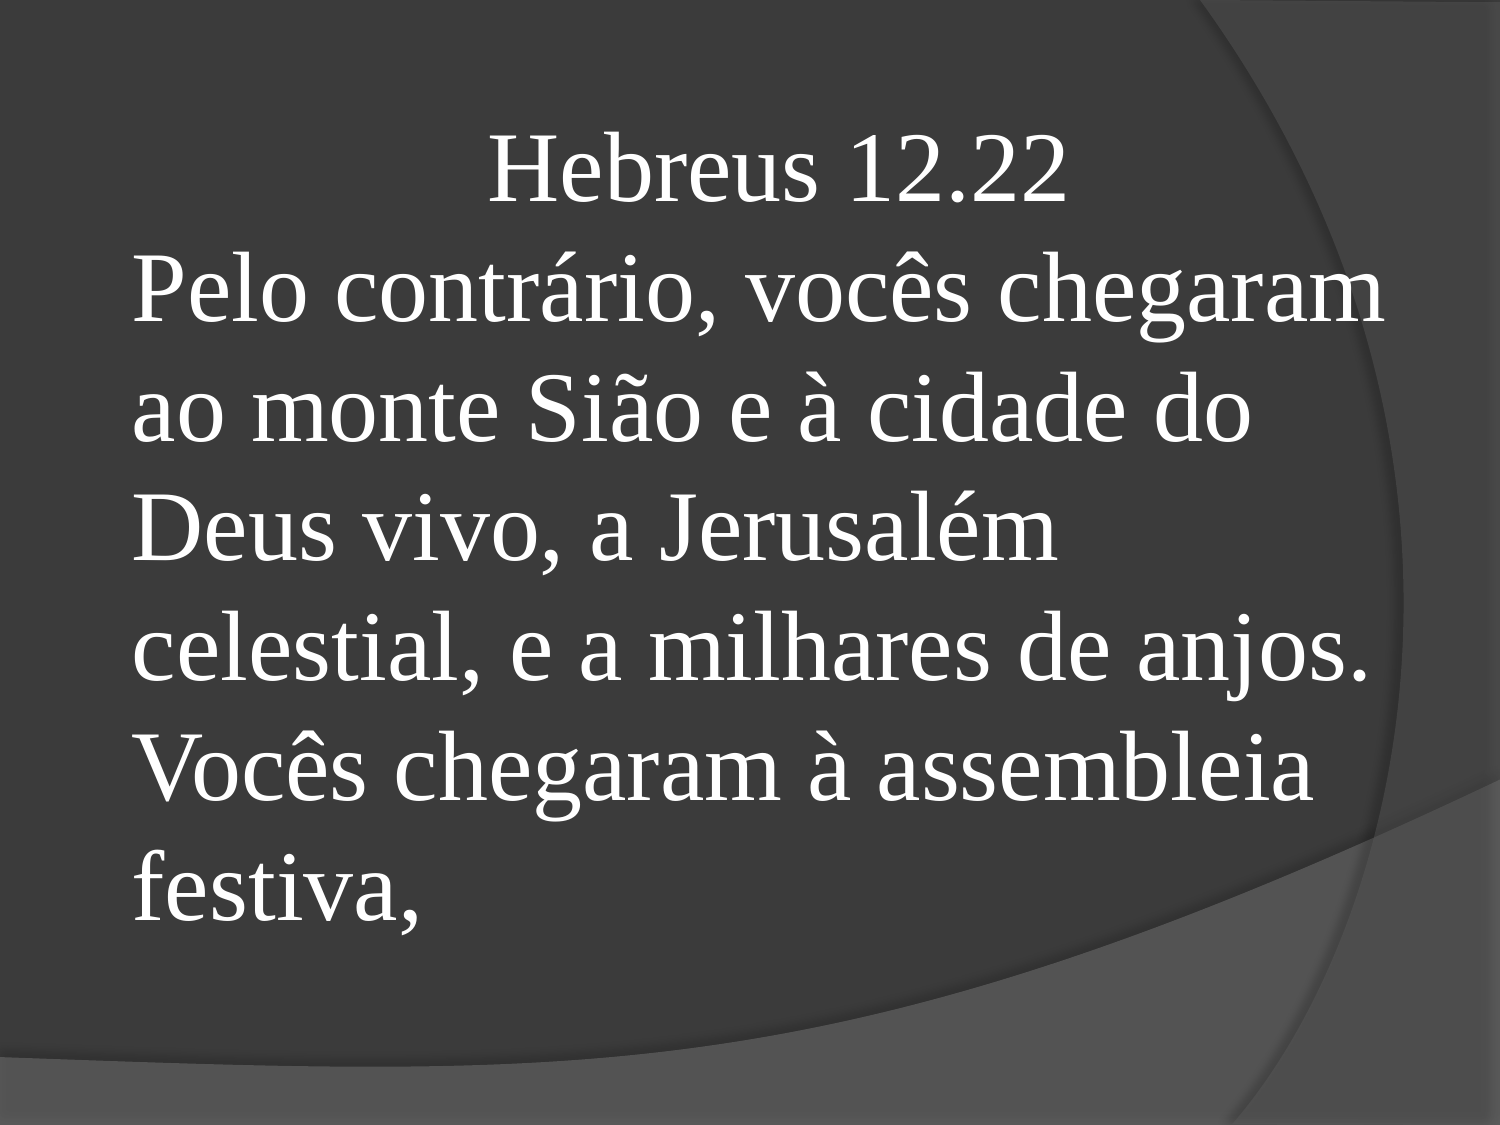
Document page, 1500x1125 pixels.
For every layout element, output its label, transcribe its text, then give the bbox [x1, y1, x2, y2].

text_box Hebreus 12.22 Pelo contrário, vocês chegaram ao monte Sião e à cidade do Deus vivo, a Jerusalém celestial, e a milhares de anjos. Vocês chegaram à assembleia festiva, [117, 93, 1442, 1125]
